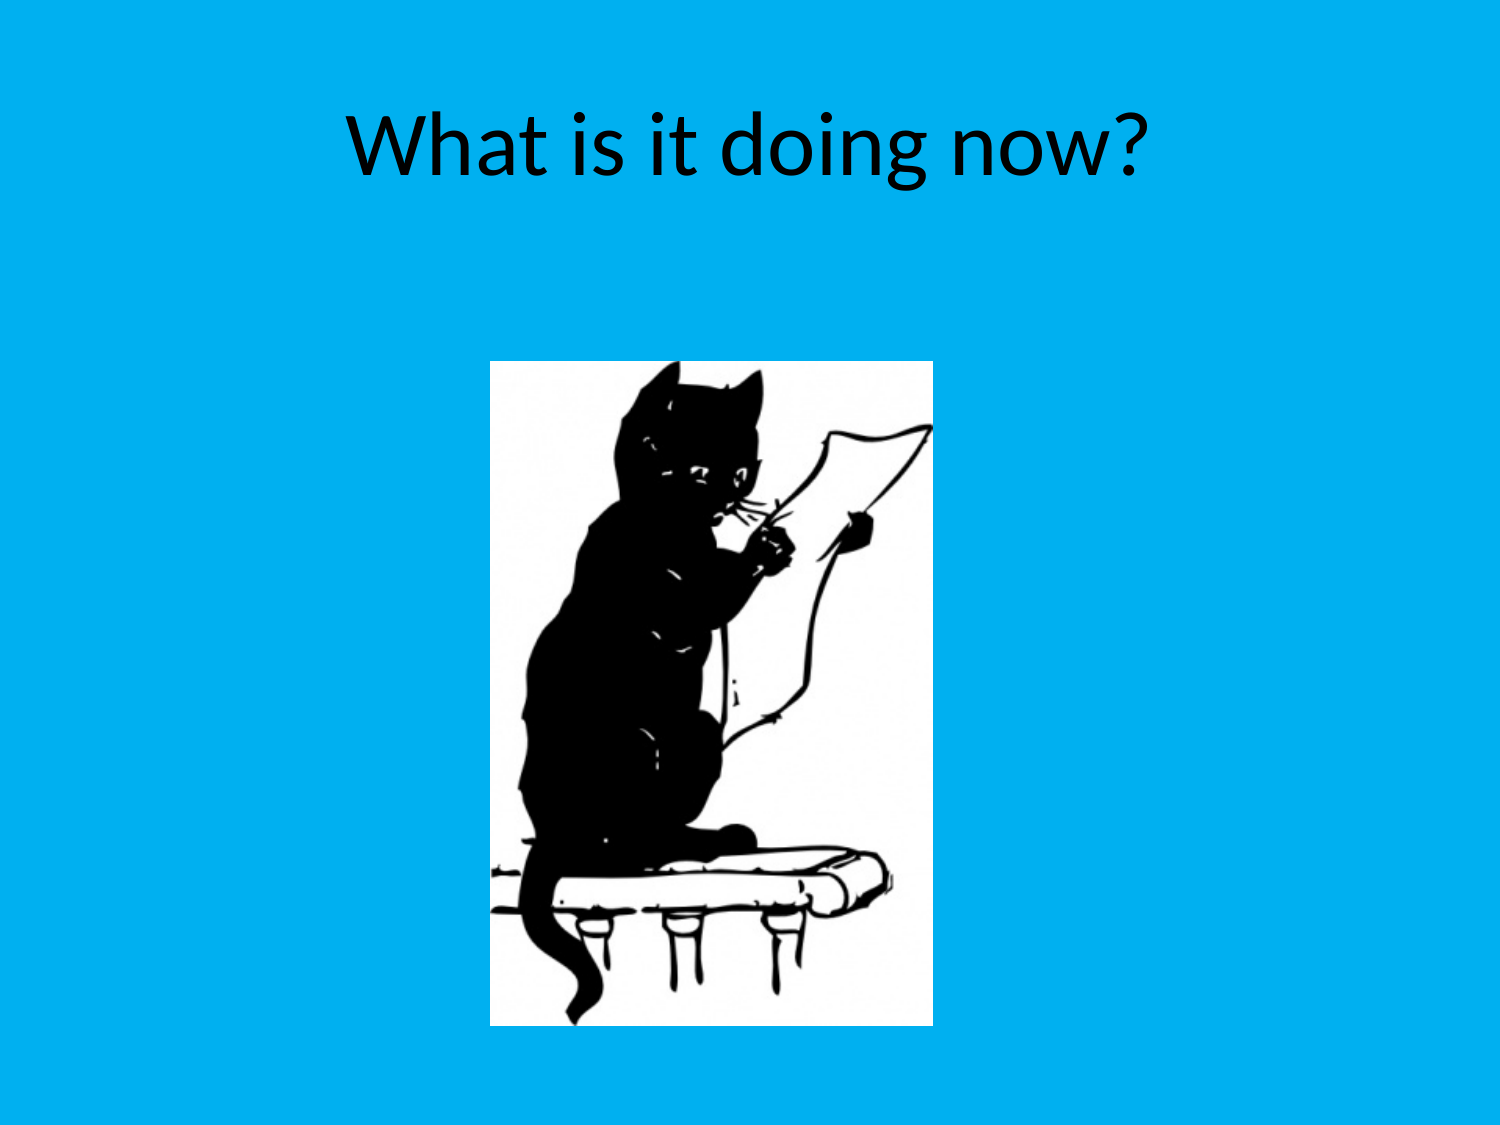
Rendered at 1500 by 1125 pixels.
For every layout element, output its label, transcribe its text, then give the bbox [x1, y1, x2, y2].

title What is it doing now? [75, 45, 1425, 233]
picture [491, 362, 932, 1025]
